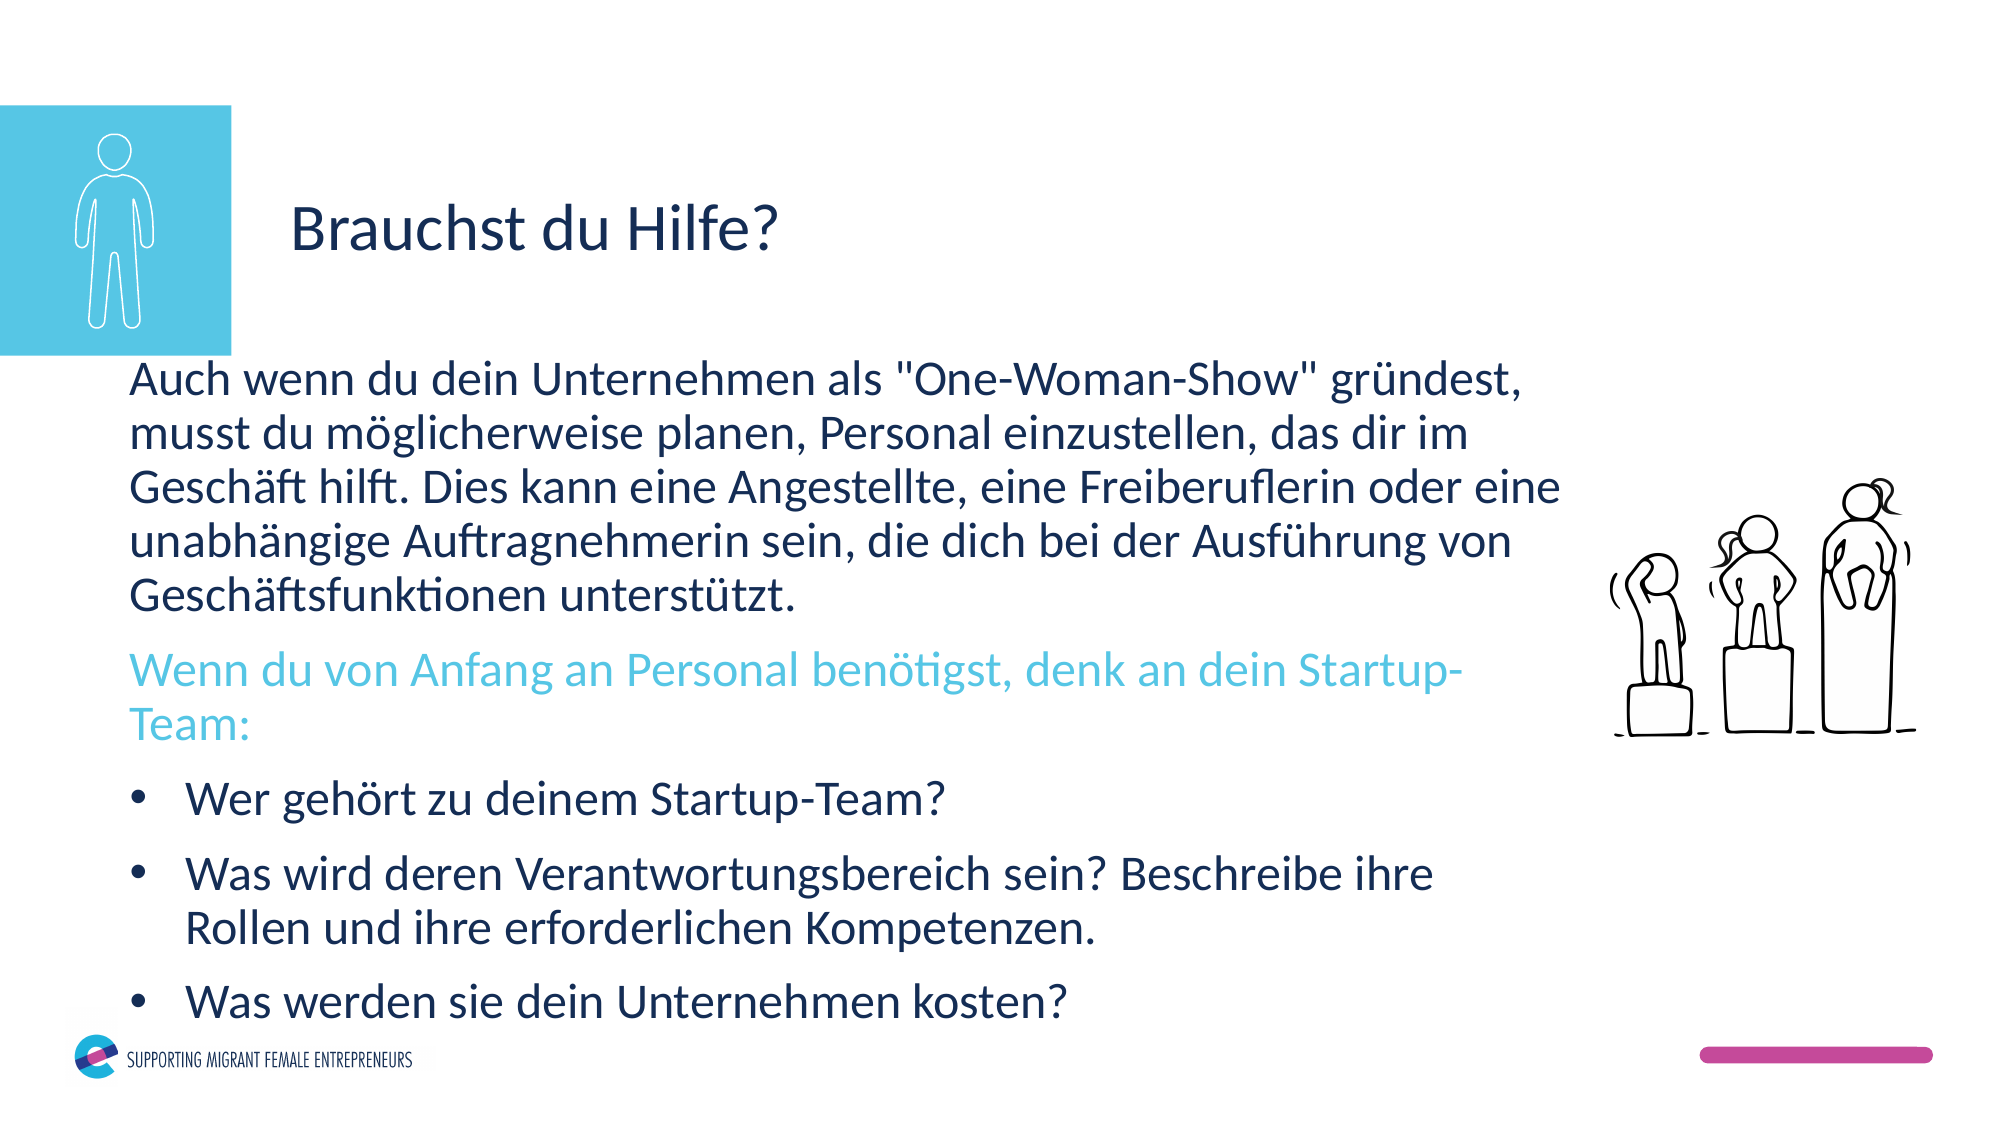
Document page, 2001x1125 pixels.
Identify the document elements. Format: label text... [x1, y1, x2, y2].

picture [65, 1007, 118, 1087]
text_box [75, 134, 154, 329]
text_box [1586, 457, 1949, 766]
list Auch wenn du dein Unternehmen als "One-Woman-Show" gründest, musst du möglicherweise planen, Personal einzustellen, das dir im Geschäft hilft. Dies kann eine Angestellte, eine Freiberuflerin oder eine unabhängige Auftragnehmerin sein, die dich bei der Ausführung von Geschäftsfunktionen unterstützt. Wenn du von Anfang an Personal benötigst, denk an dein Startup-Team: Wer gehört zu deinem Startup-Team? Was wird deren Verantwortungsbereich sein? Beschreibe ihre Rollen und ihre erforderlichen Kompetenzen. Was werden sie dein Unternehmen kosten? [114, 345, 1587, 878]
picture [126, 1046, 436, 1071]
list Brauchst du Hilfe? [275, 185, 1859, 300]
